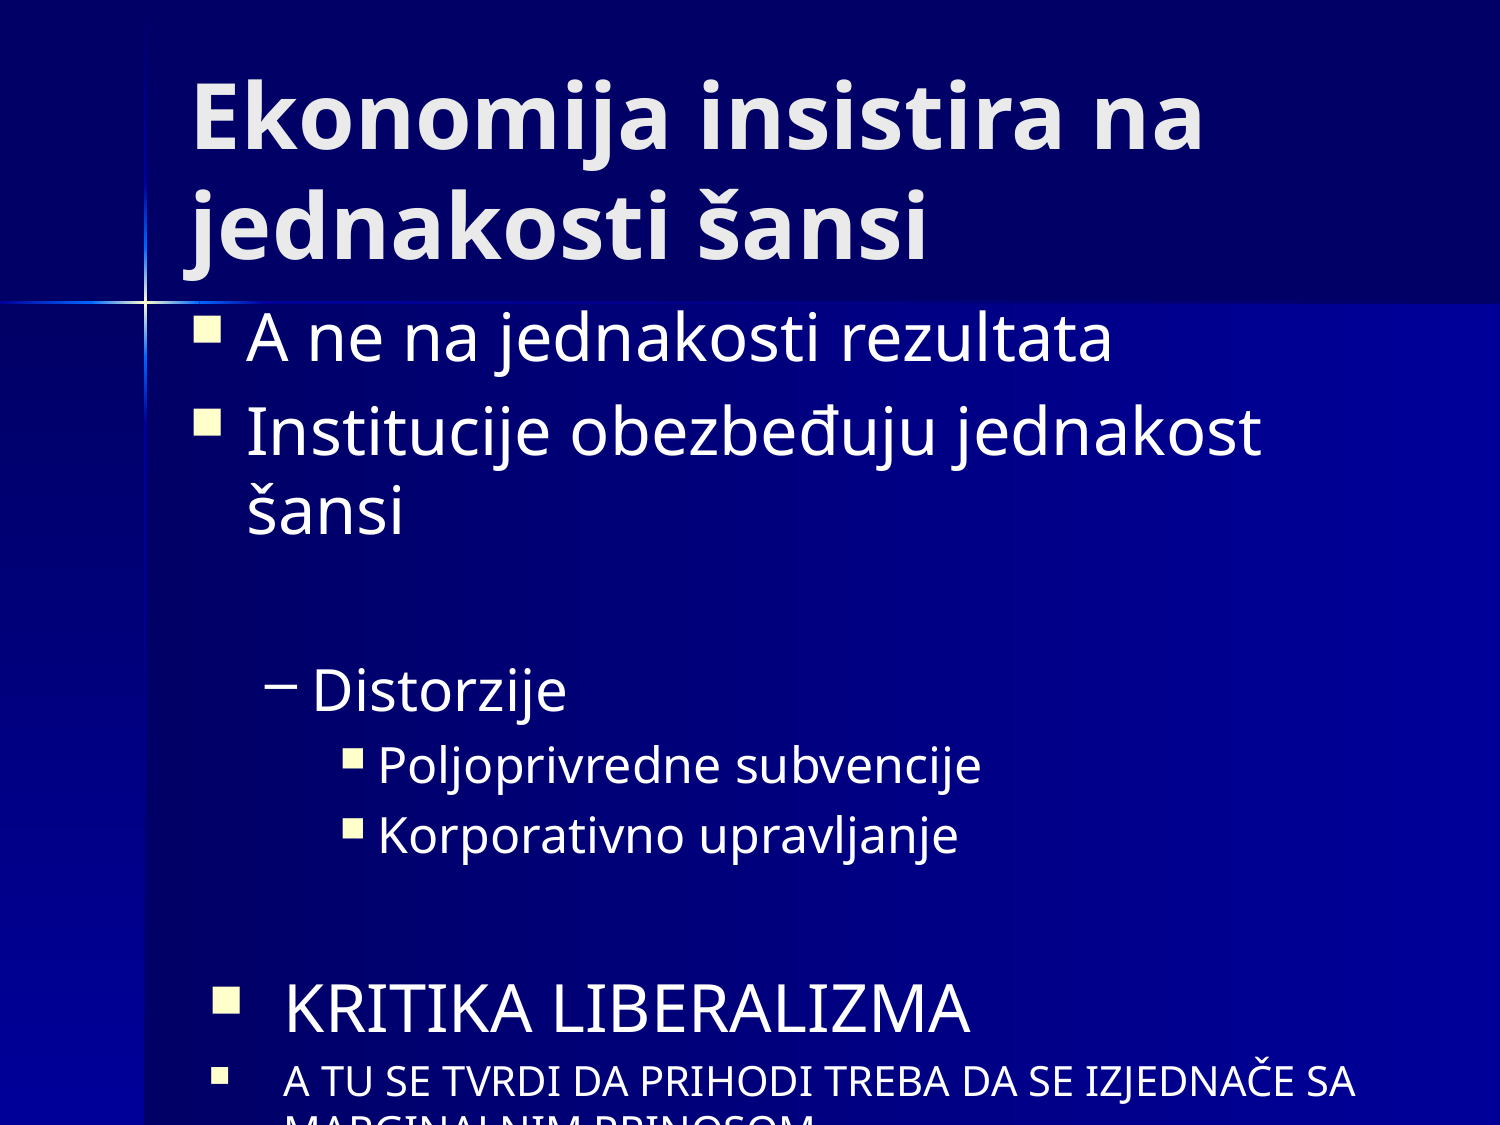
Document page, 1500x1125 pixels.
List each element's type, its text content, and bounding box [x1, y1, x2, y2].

list A ne na jednakosti rezultata Institucije obezbeđuju jednakost šansi Distorzije Poljoprivredne subvencije Korporativno upravljanje KRITIKA LIBERALIZMA A TU SE TVRDI DA PRIHODI TREBA DA SE IZJEDNAČE SA MARGINALNIM PRINOSOM [174, 287, 1413, 963]
title Ekonomija insistira na jednakosti šansi [174, 49, 1413, 286]
